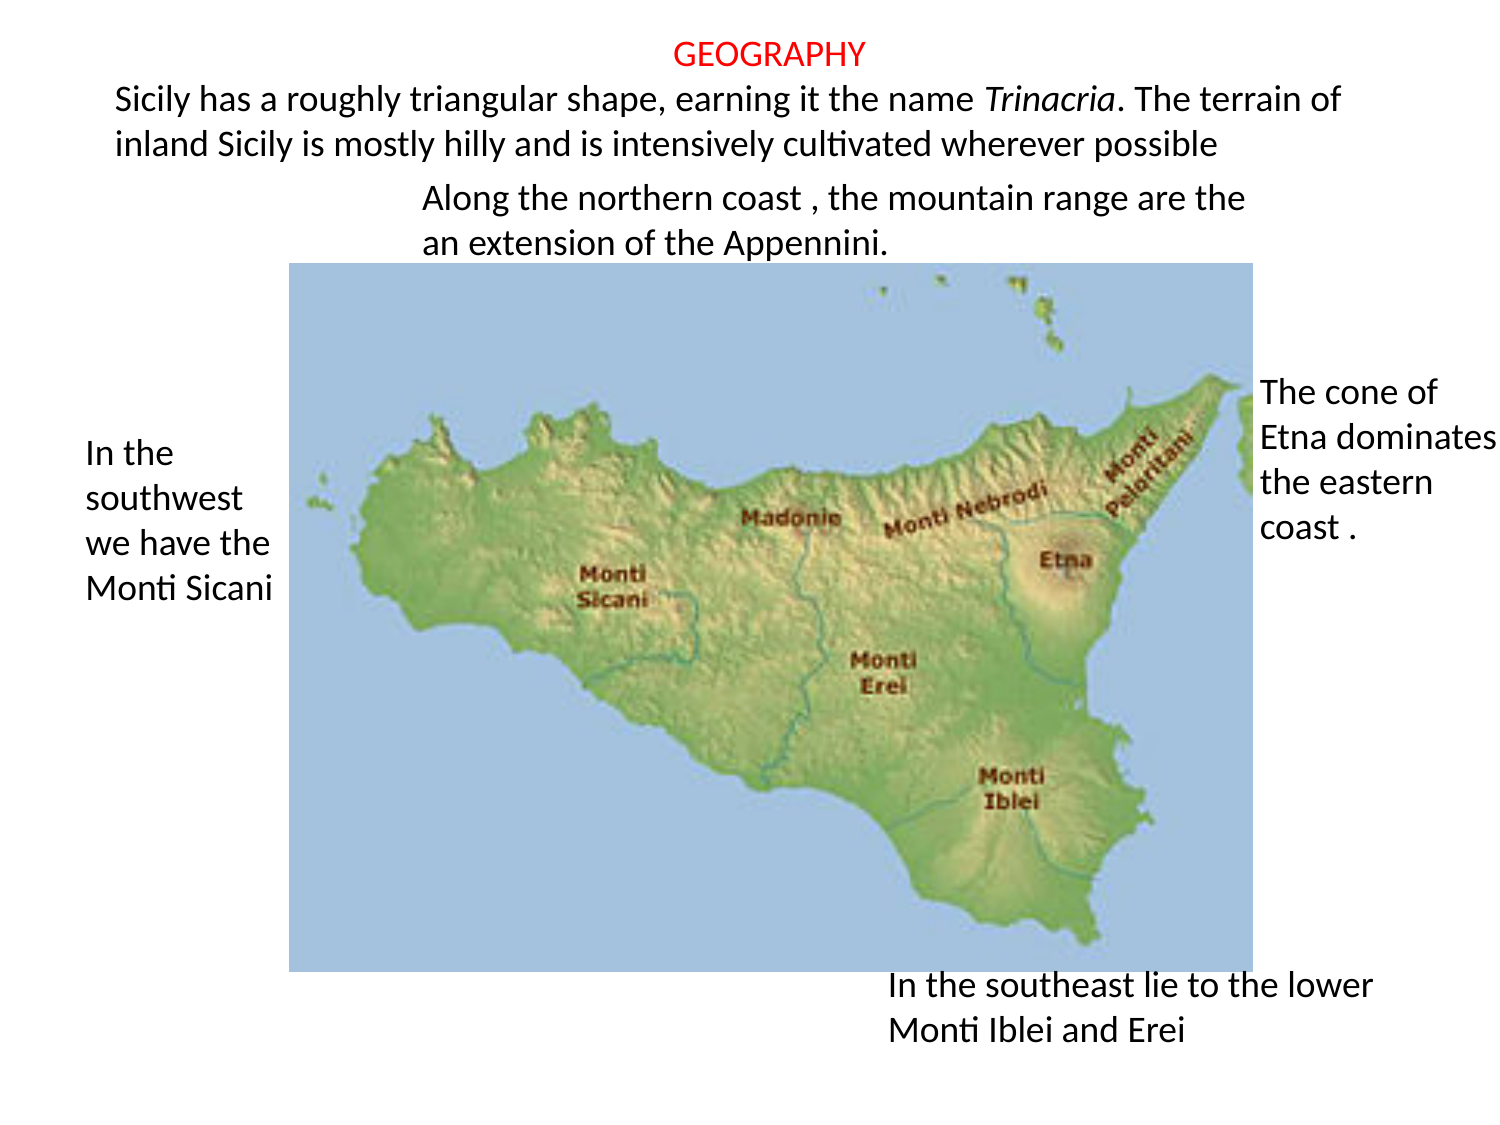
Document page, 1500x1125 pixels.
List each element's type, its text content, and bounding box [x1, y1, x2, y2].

text_box In the southwest we have the Monti Sicani [70, 420, 284, 616]
text_box Along the northern coast , the mountain range are the an extension of the Appennini. [407, 172, 1282, 271]
text_box The cone of Etna dominates the eastern coast . [1258, 359, 1500, 555]
text_box In the southeast lie to the lower Monti Iblei and Erei [873, 952, 1447, 1057]
picture [289, 263, 1253, 972]
text_box GEOGRAPHY Sicily has a roughly triangular shape, earning it the name Trinacria. The terrain of inland Sicily is mostly hilly and is intensively cultivated wherever possible [100, 21, 1447, 172]
